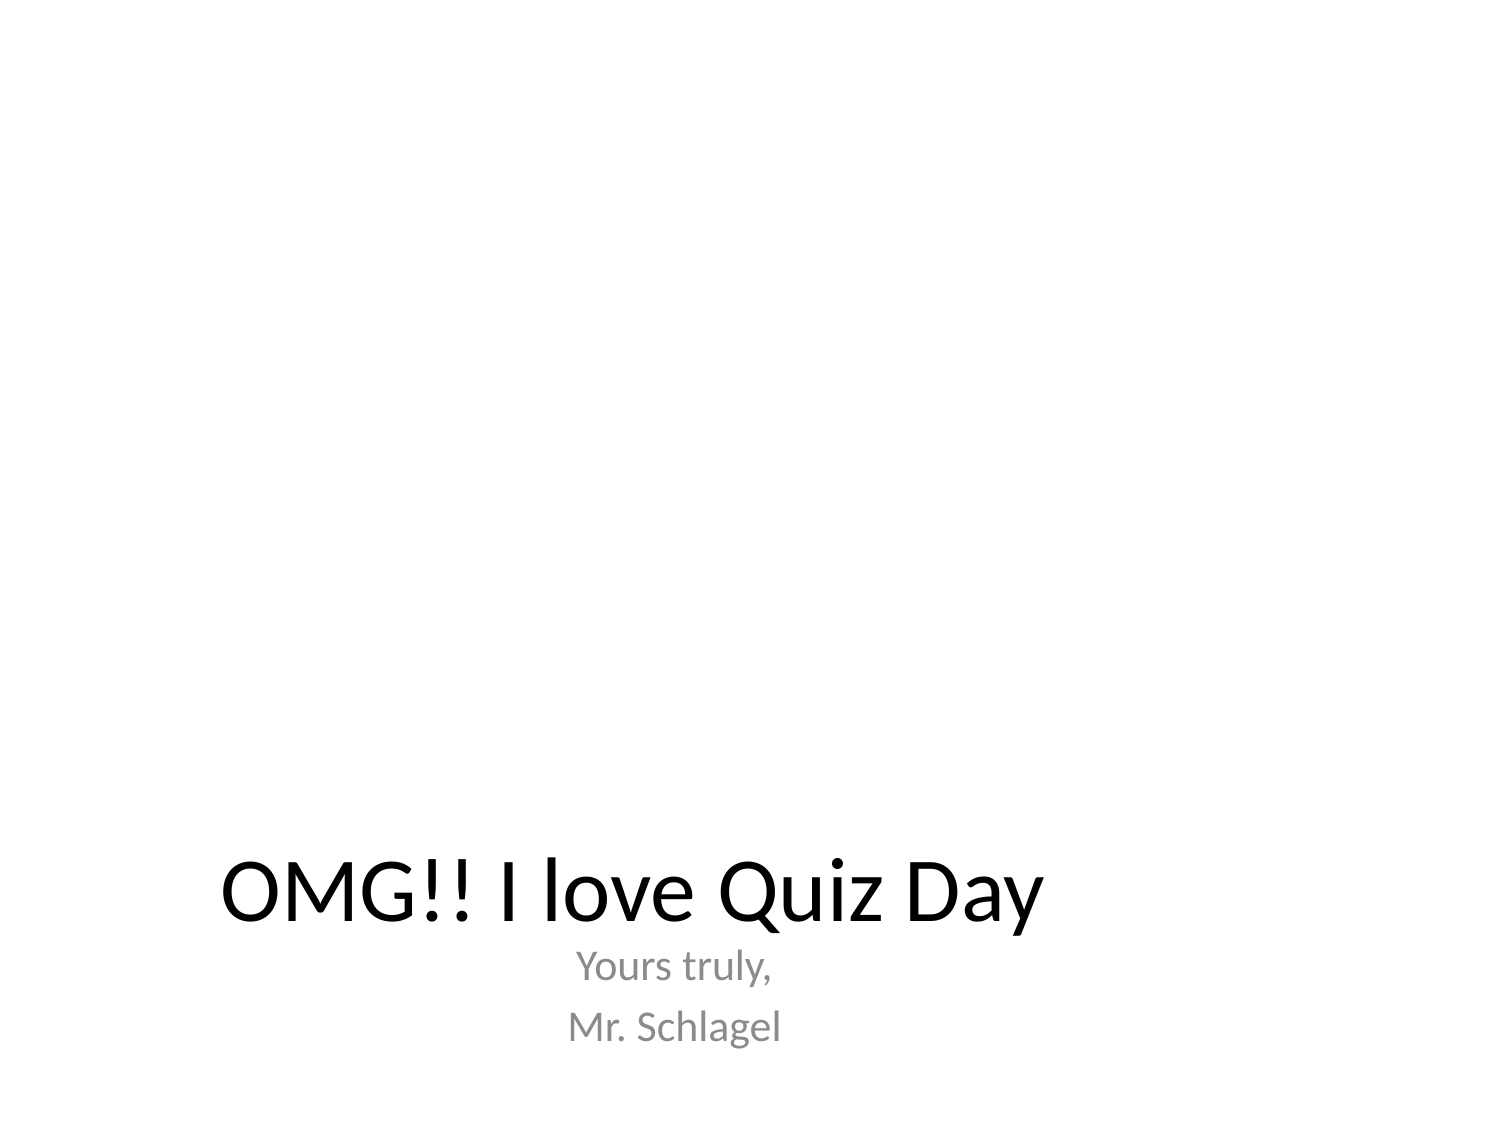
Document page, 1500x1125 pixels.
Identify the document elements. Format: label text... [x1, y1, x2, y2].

title OMG!! I love Quiz Day [0, 822, 1267, 948]
subtitle Yours truly, Mr. Schlagel [41, 928, 1309, 1059]
